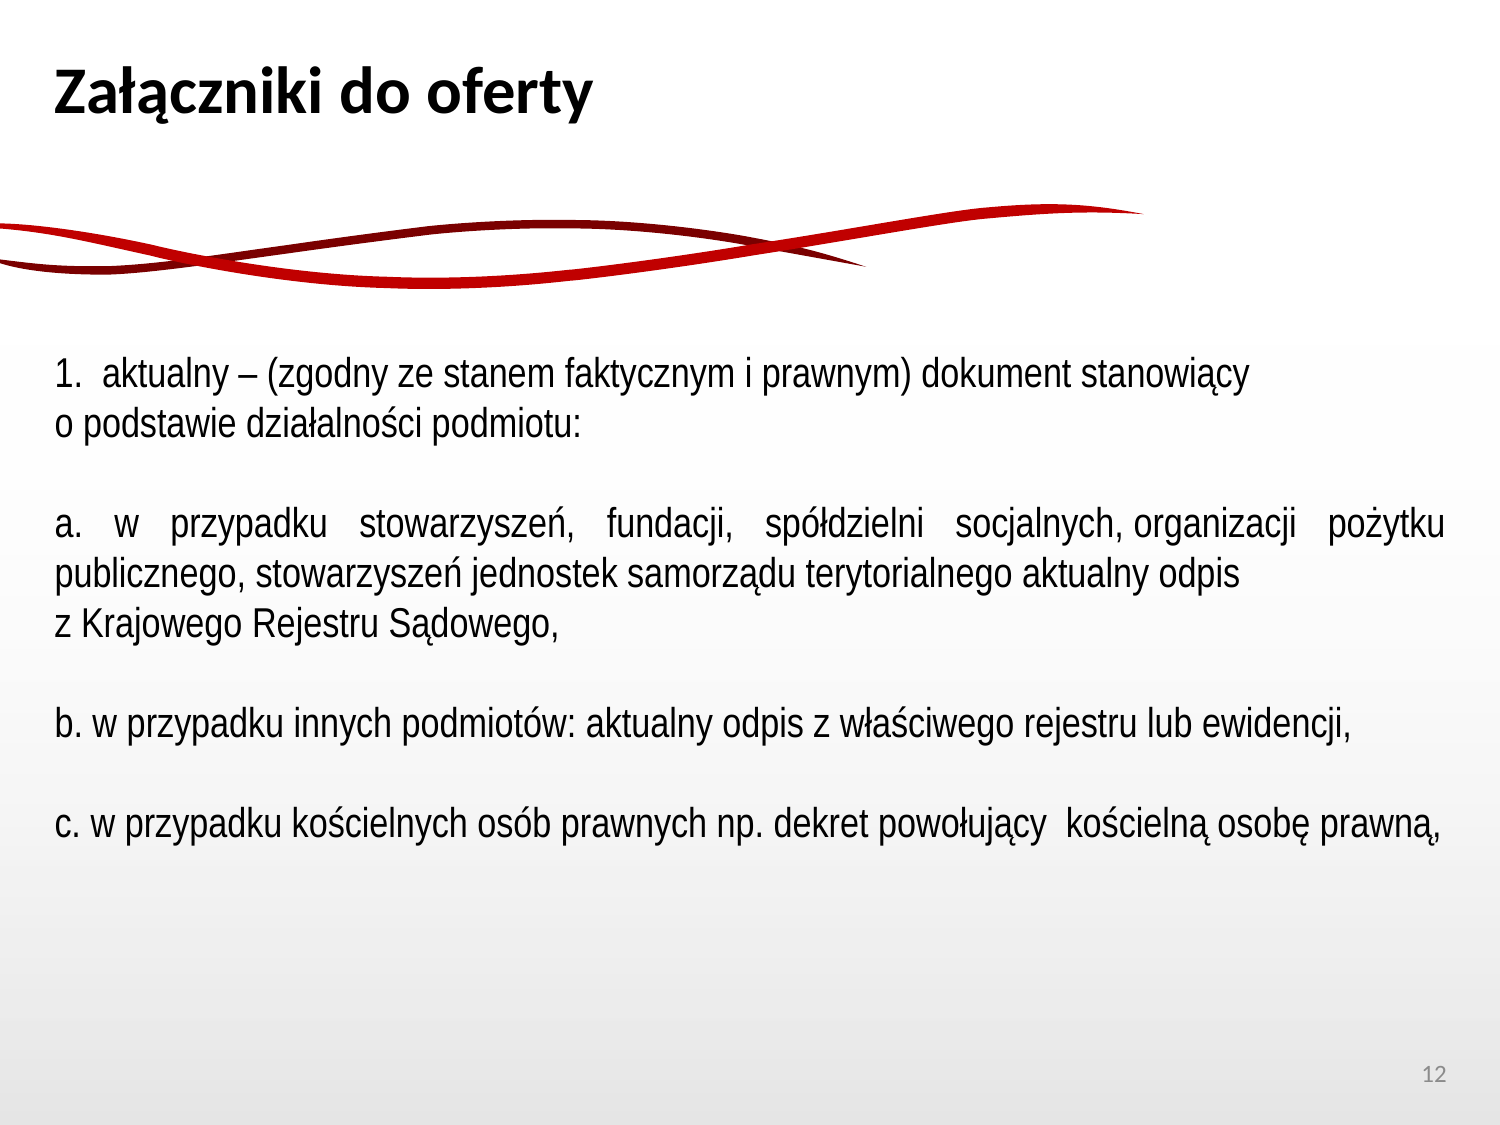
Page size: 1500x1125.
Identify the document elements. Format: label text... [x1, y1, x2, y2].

slide_number 12 [1097, 1042, 1447, 1103]
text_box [0, 201, 1145, 293]
text_box Załączniki do oferty [39, 39, 1460, 141]
text_box 1. aktualny – (zgodny ze stanem faktycznym i prawnym) dokument stanowiący o podstawie działalności podmiotu: a. w przypadku stowarzyszeń, fundacji, spółdzielni socjalnych, organizacji pożytku publicznego, stowarzyszeń jednostek samorządu terytorialnego aktualny odpis z Krajowego Rejestru Sądowego, b. w przypadku innych podmiotów: aktualny odpis z właściwego rejestru lub ewidencji, c. w przypadku kościelnych osób prawnych np. dekret powołujący kościelną osobę prawną, [39, 338, 1460, 854]
